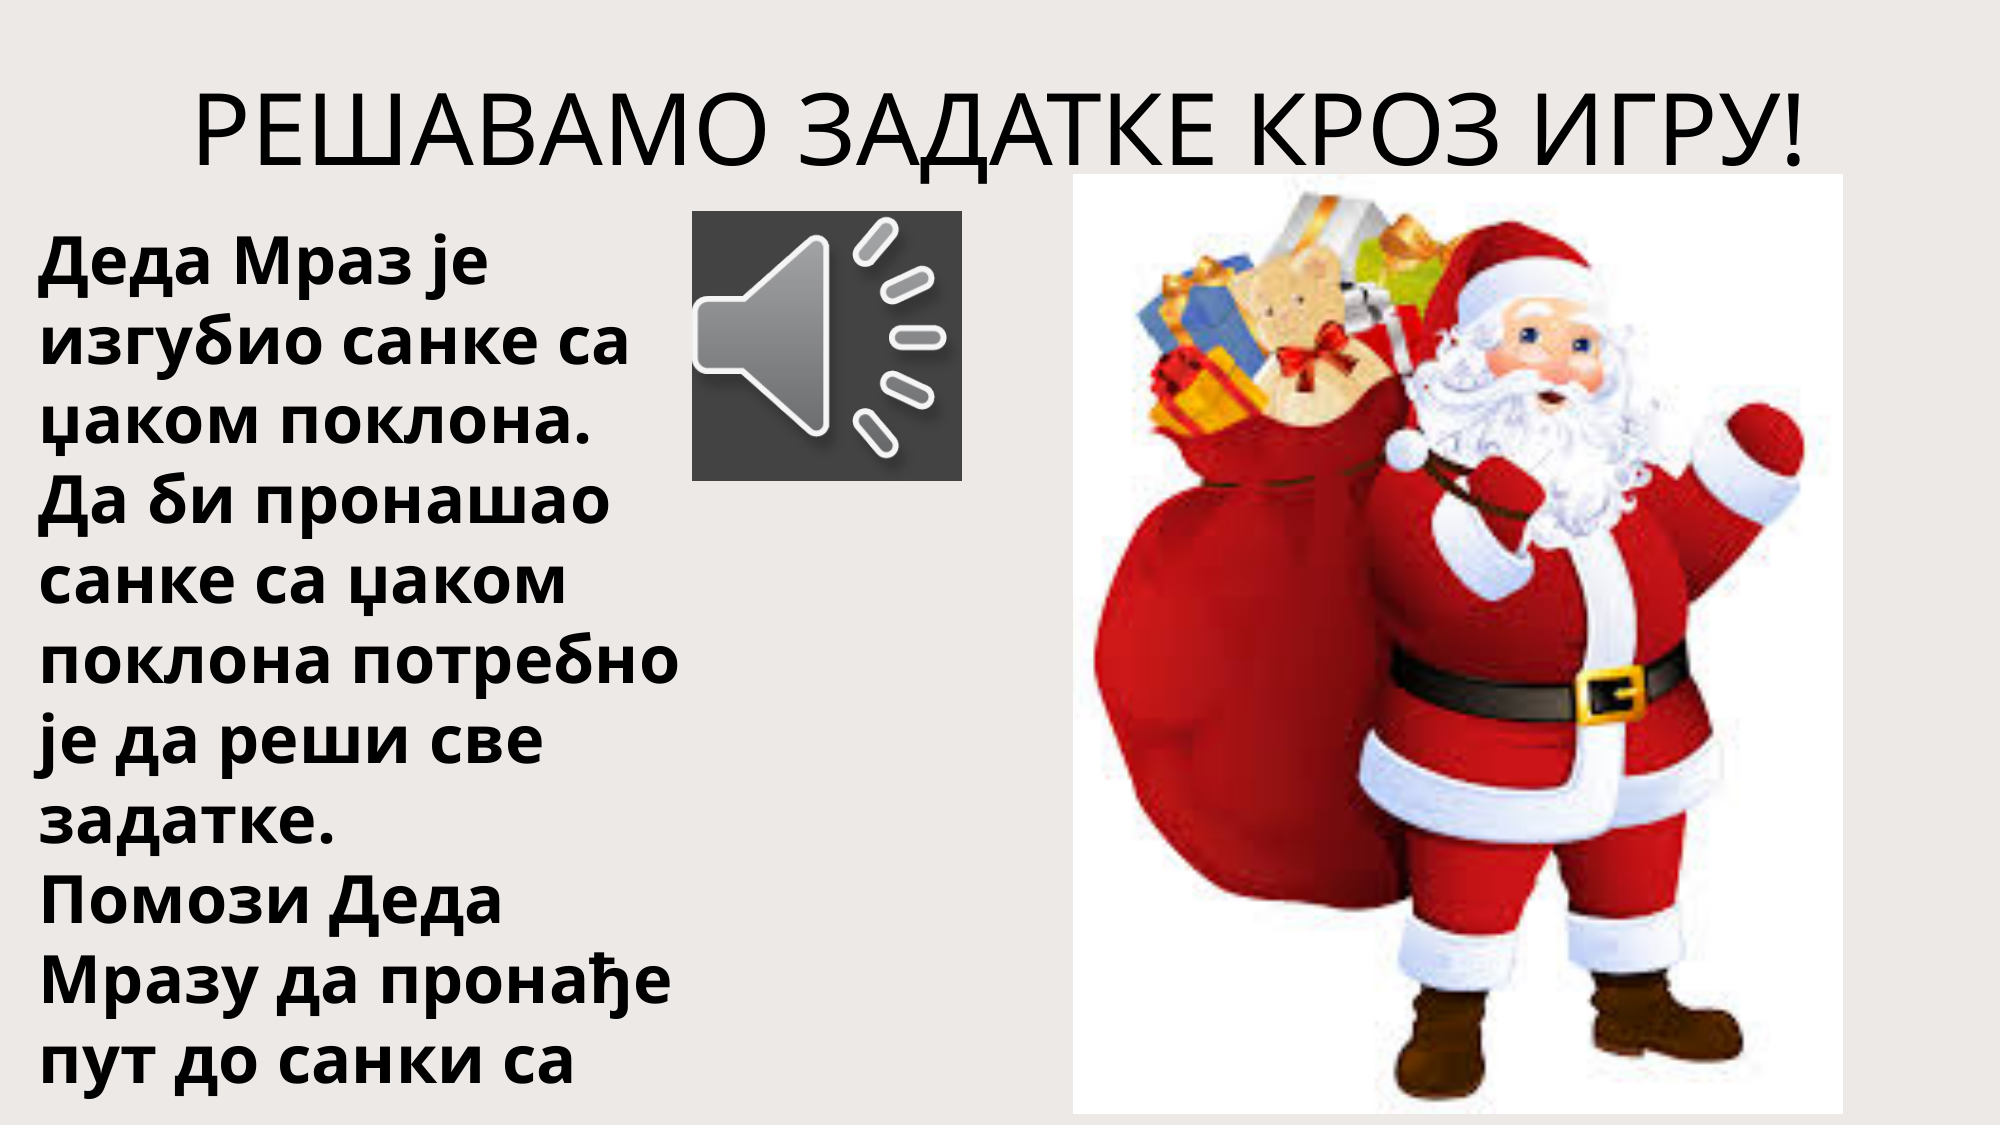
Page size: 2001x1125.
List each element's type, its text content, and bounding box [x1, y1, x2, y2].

title РЕШАВАМО ЗАДАТКЕ КРОЗ ИГРУ! [137, 11, 1863, 195]
picture [1073, 174, 1843, 1114]
picture [690, 210, 963, 482]
text_box Деда Мраз је изгубио санке са џаком поклона. Да би пронашао санке са џаком поклона потребно је да реши све задатке. Помози Деда Мразу да пронађе пут до санки са џаком поклона. [24, 210, 738, 1125]
